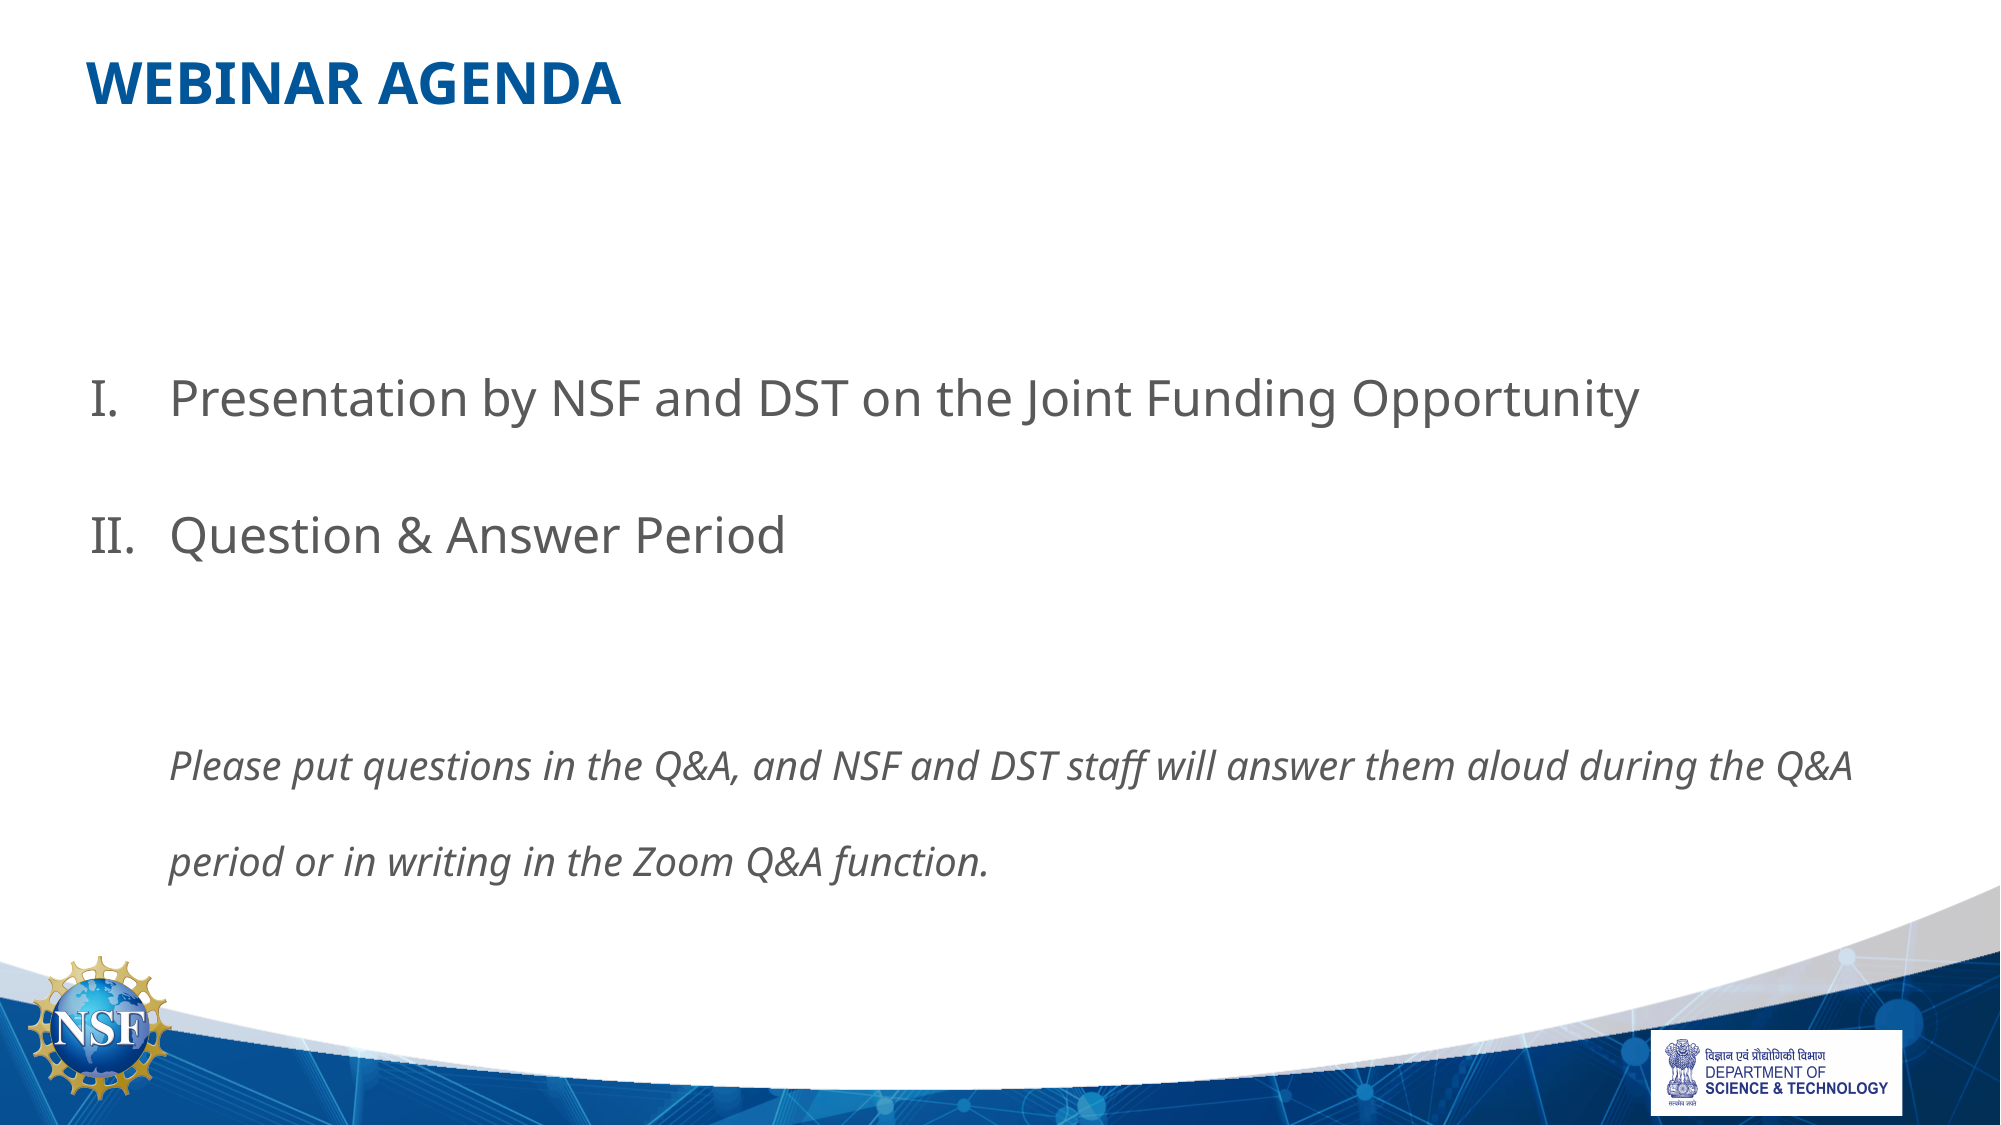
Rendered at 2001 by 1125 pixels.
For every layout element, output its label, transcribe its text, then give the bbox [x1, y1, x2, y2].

list Presentation by NSF and DST on the Joint Funding Opportunity Question & Answer Period Please put questions in the Q&A, and NSF and DST staff will answer them aloud during the Q&A period or in writing in the Zoom Q&A function. [75, 299, 1925, 895]
picture [0, 864, 2000, 1125]
title WEBINAR AGENDA [71, 46, 1922, 257]
